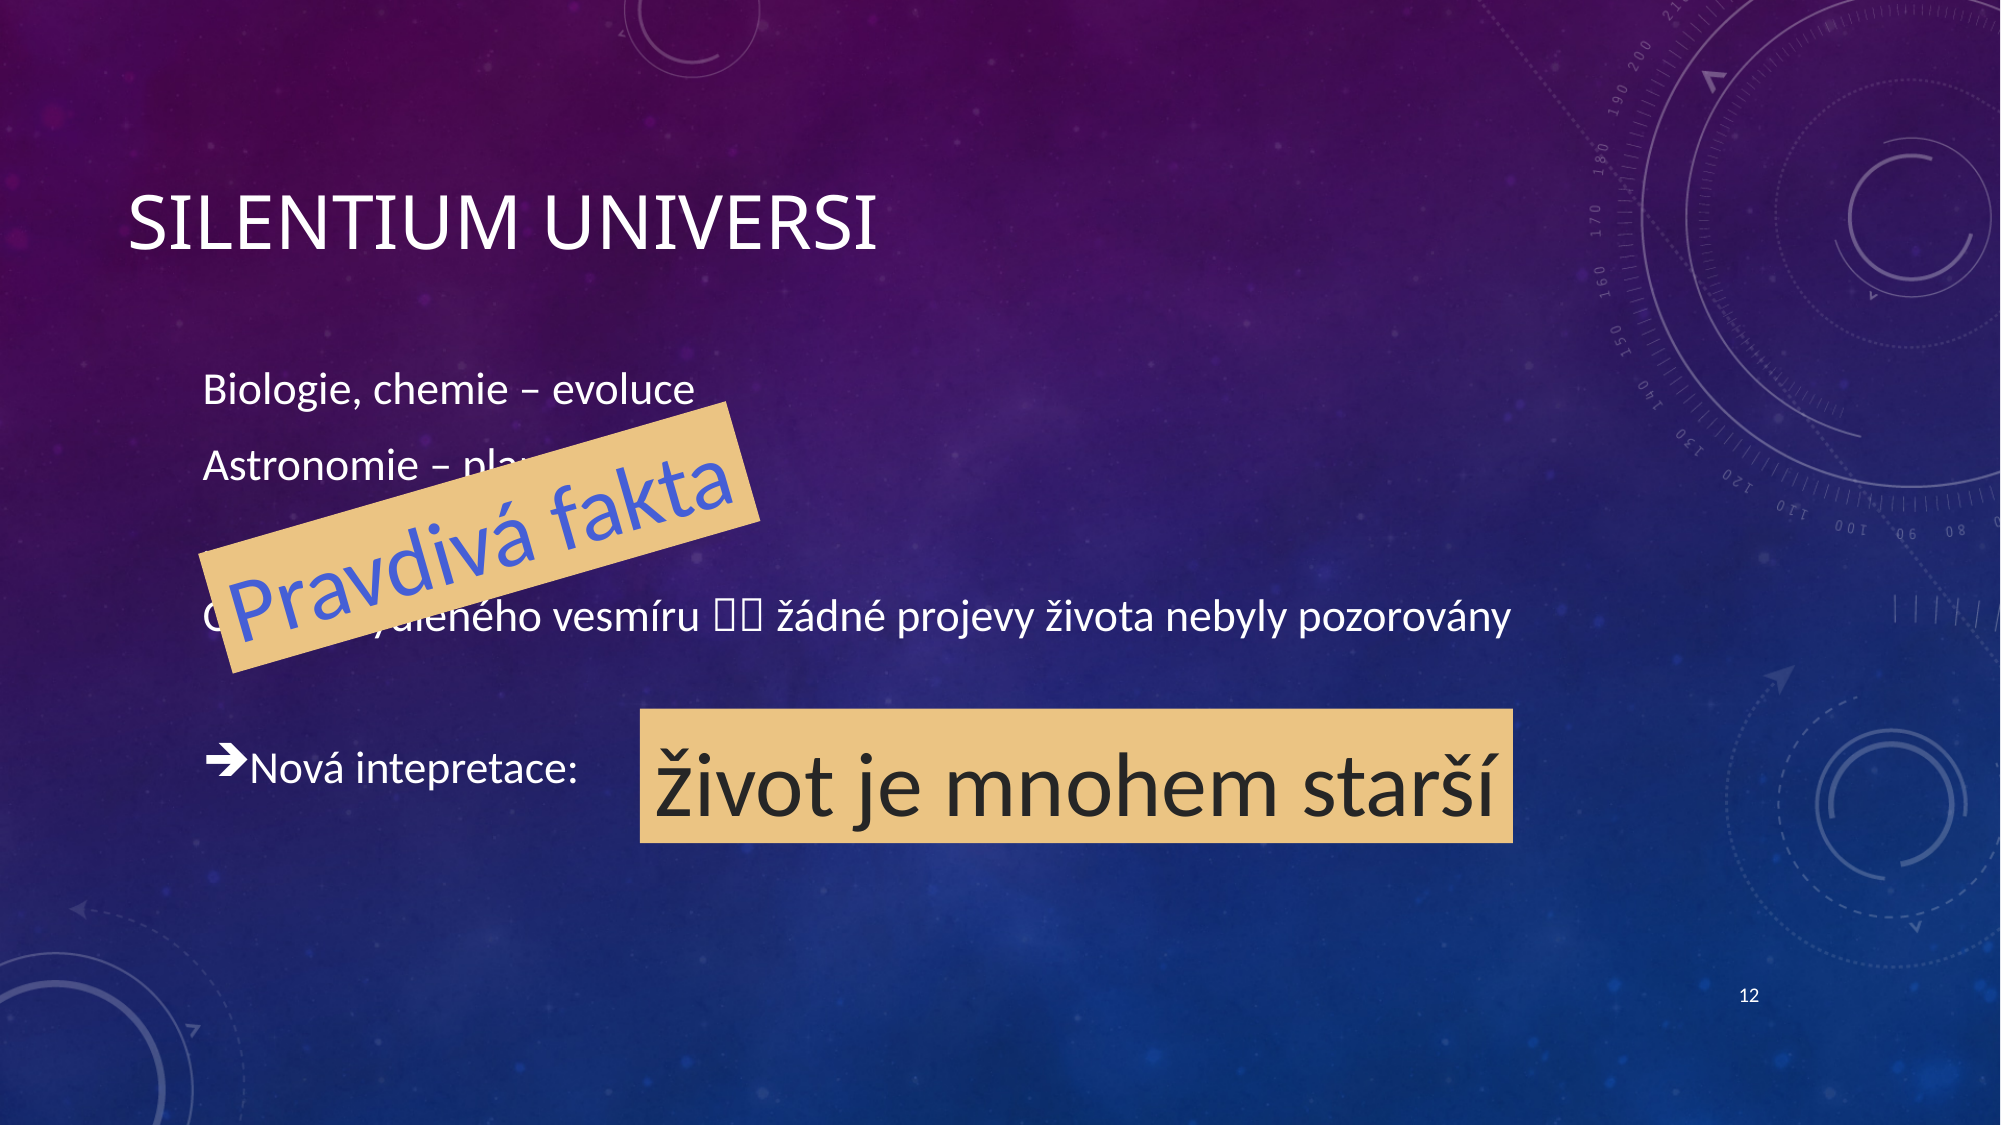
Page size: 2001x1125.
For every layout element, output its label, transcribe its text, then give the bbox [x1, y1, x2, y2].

title Silentium universi [112, 99, 1775, 339]
slide_number 12 [1684, 963, 1775, 1025]
text_box Pravdivá fakta [198, 401, 761, 674]
list Biologie, chemie – evoluce Astronomie – planetogeneze … Obraz obydleného vesmíru  žádné projevy života nebyly pozorovány Nová intepretace: [112, 351, 1775, 950]
text_box život je mnohem starší [639, 708, 1513, 844]
picture [0, 0, 2001, 1125]
